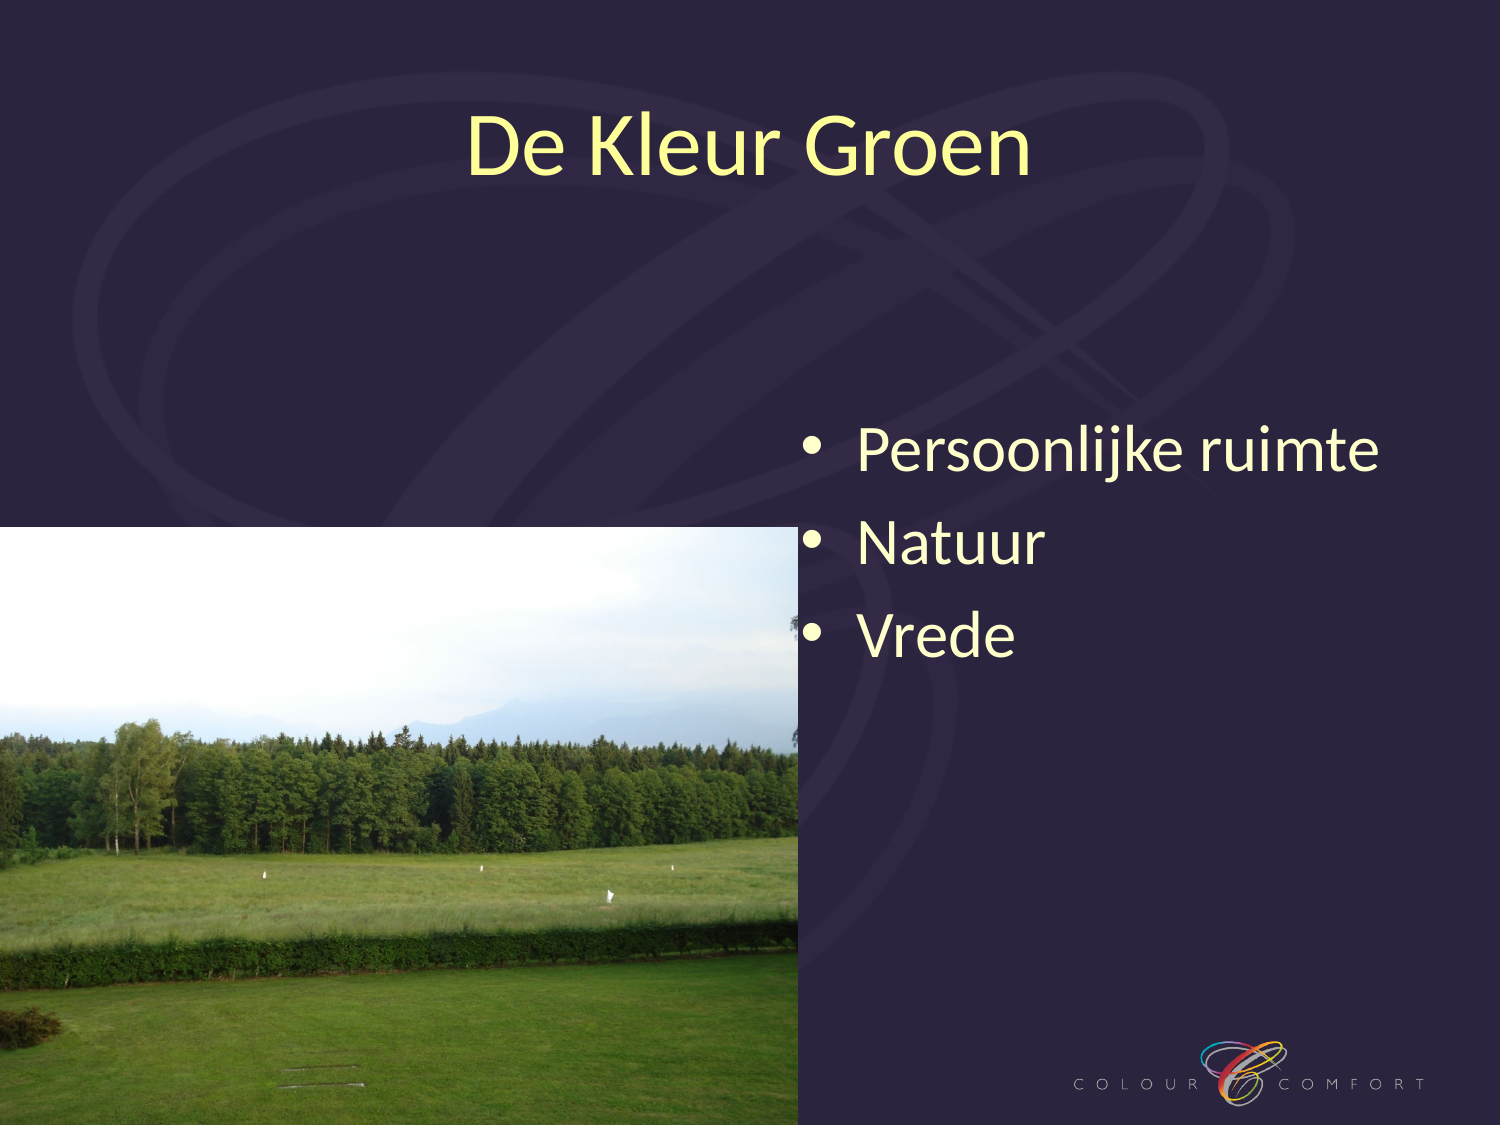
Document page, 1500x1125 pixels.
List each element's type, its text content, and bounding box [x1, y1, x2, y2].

picture [0, 0, 1500, 1125]
list Persoonlijke ruimte Natuur Vrede [785, 396, 1500, 922]
title De Kleur Groen [74, 44, 1426, 233]
